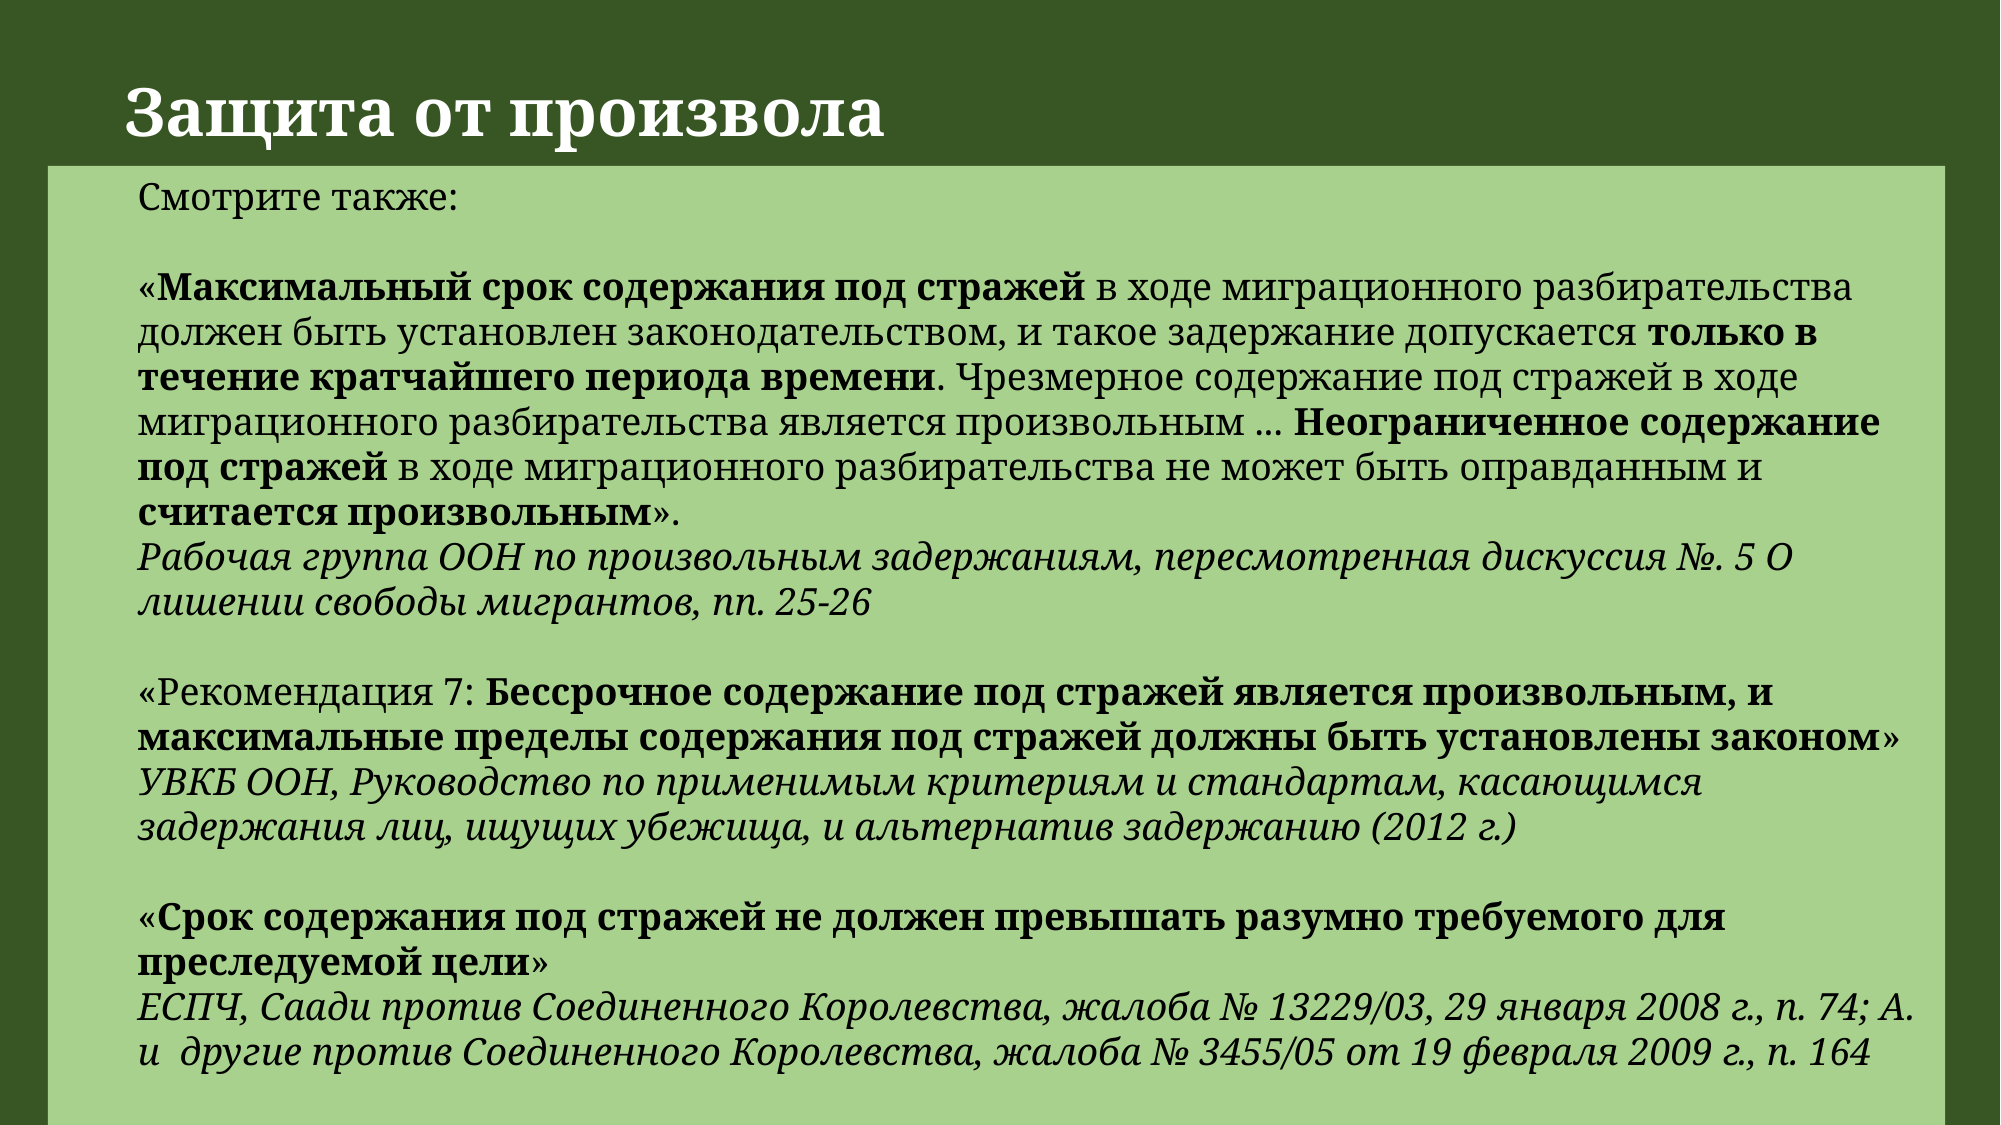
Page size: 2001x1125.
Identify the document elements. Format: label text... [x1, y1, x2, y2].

text_box Защита от произвола [109, 62, 902, 158]
text_box Смотрите также: «Максимальный срок содержания под стражей в ходе миграционного разбирательства должен быть установлен законодательством, и такое задержание допускается только в течение кратчайшего периода времени. Чрезмерное содержание под стражей в ходе миграционного разбирательства является произвольным ... Неограниченное содержание под стражей в ходе миграционного разбирательства не может быть оправданным и считается произвольным». Рабочая группа ООН по произвольным задержаниям, пересмотренная дискуссия №. 5 О лишении свободы мигрантов, пп. 25-26 «Рекомендация 7: Бессрочное содержание под стражей является произвольным, и максимальные пределы содержания под стражей должны быть установлены законом» УВКБ ООН, Руководство по применимым критериям и стандартам, касающимся задержания лиц, ищущих убежища, и альтернатив задержанию (2012 г.) «Срок содержания под стражей не должен превышать разумно требуемого для преследуемой цели» ЕСПЧ, Саади против Соединенного Королевства, жалоба № 13229/03, 29 января 2008 г., п. 74; А. и другие против Соединенного Королевства, жалоба № 3455/05 от 19 февраля 2009 г., п. 164 [47, 165, 1946, 1125]
